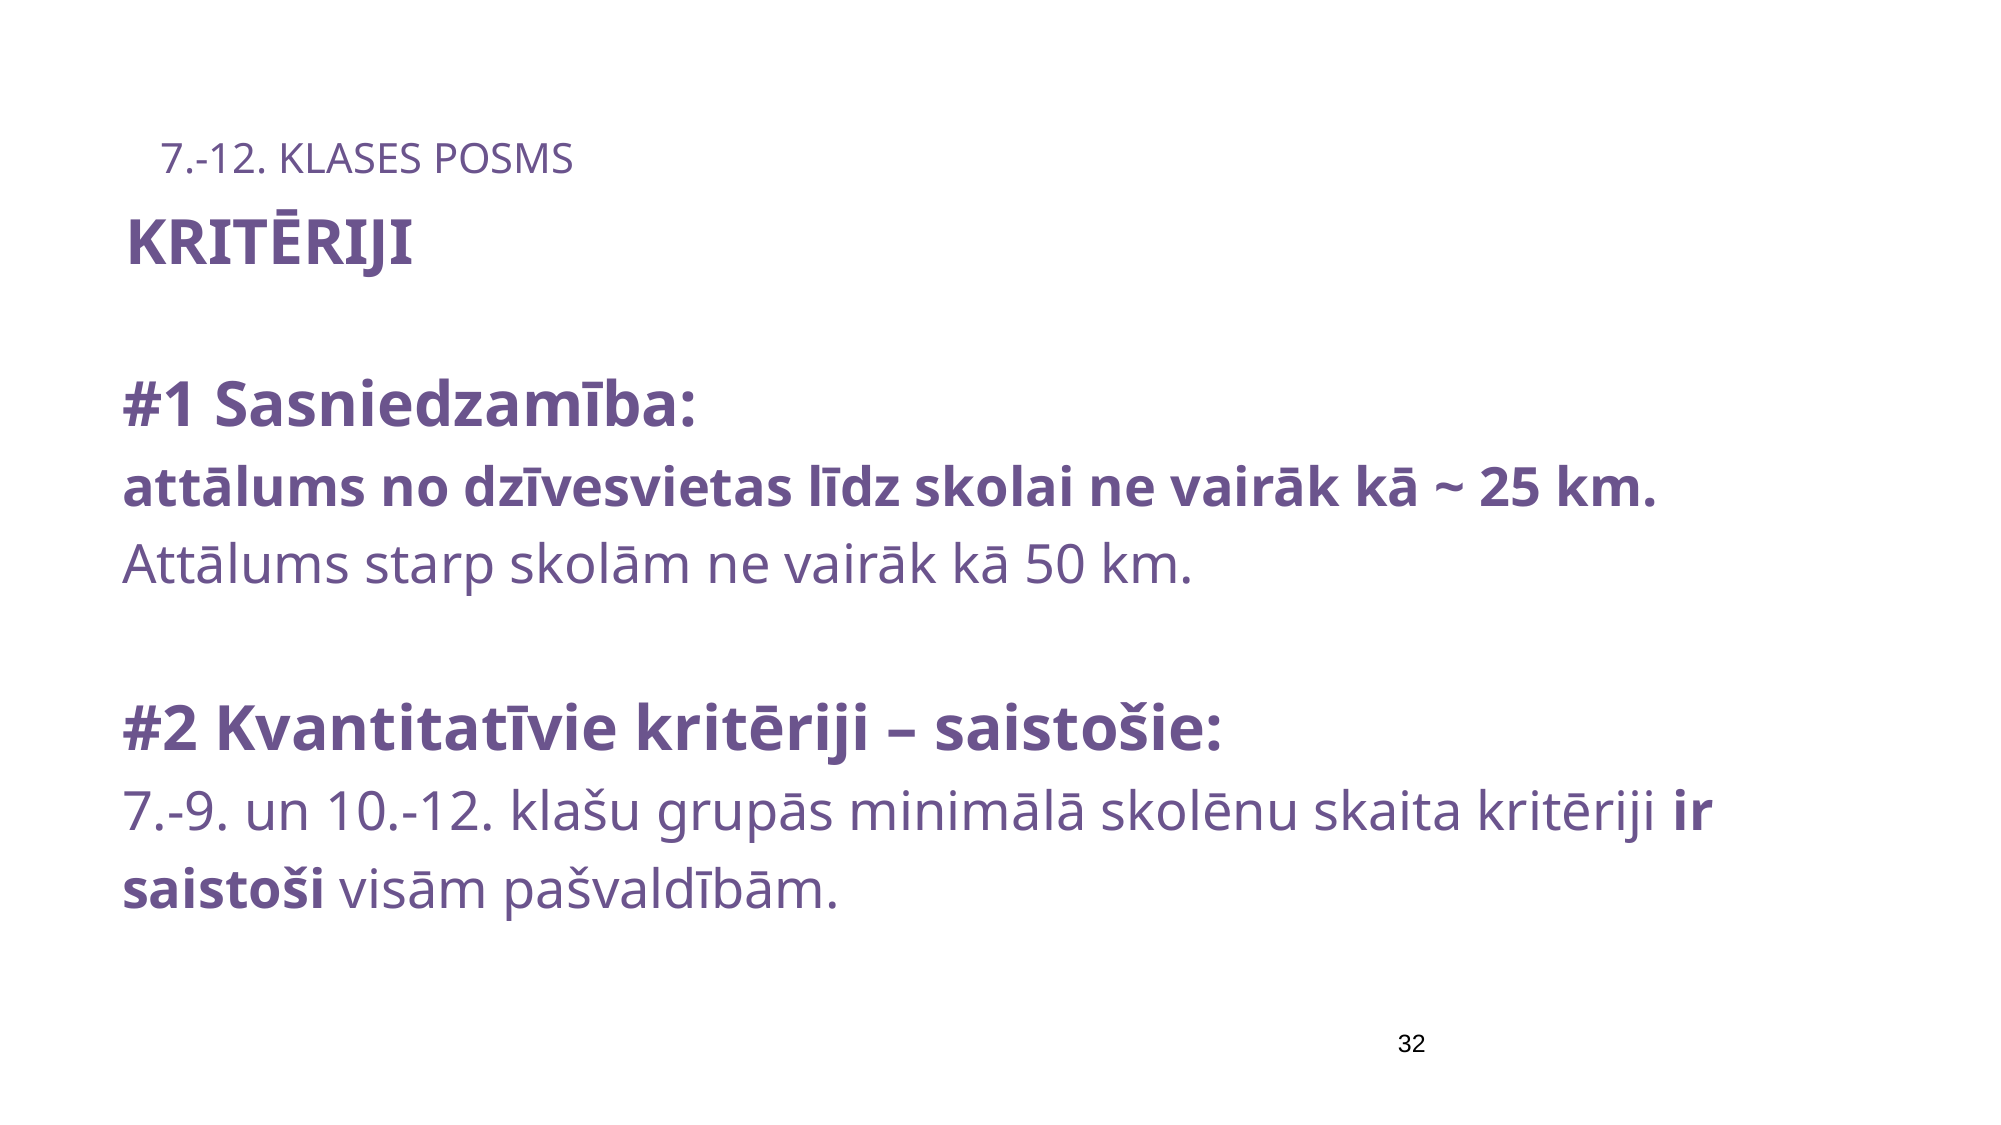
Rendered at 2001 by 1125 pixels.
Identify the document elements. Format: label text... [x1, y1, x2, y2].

text_box #1 Sasniedzamība: attālums no dzīvesvietas līdz skolai ne vairāk kā ~ 25 km. Attālums starp skolām ne vairāk kā 50 km. #2 Kvantitatīvie kritēriji – saistošie: 7.-9. un 10.-12. klašu grupās minimālā skolēnu skaita kritēriji ir saistoši visām pašvaldībām. [122, 348, 1900, 1065]
text_box KRITĒRIJI [125, 173, 1759, 290]
slide_number 32 [966, 1011, 1434, 1074]
text_box 7.-12. klases posms [152, 114, 583, 190]
